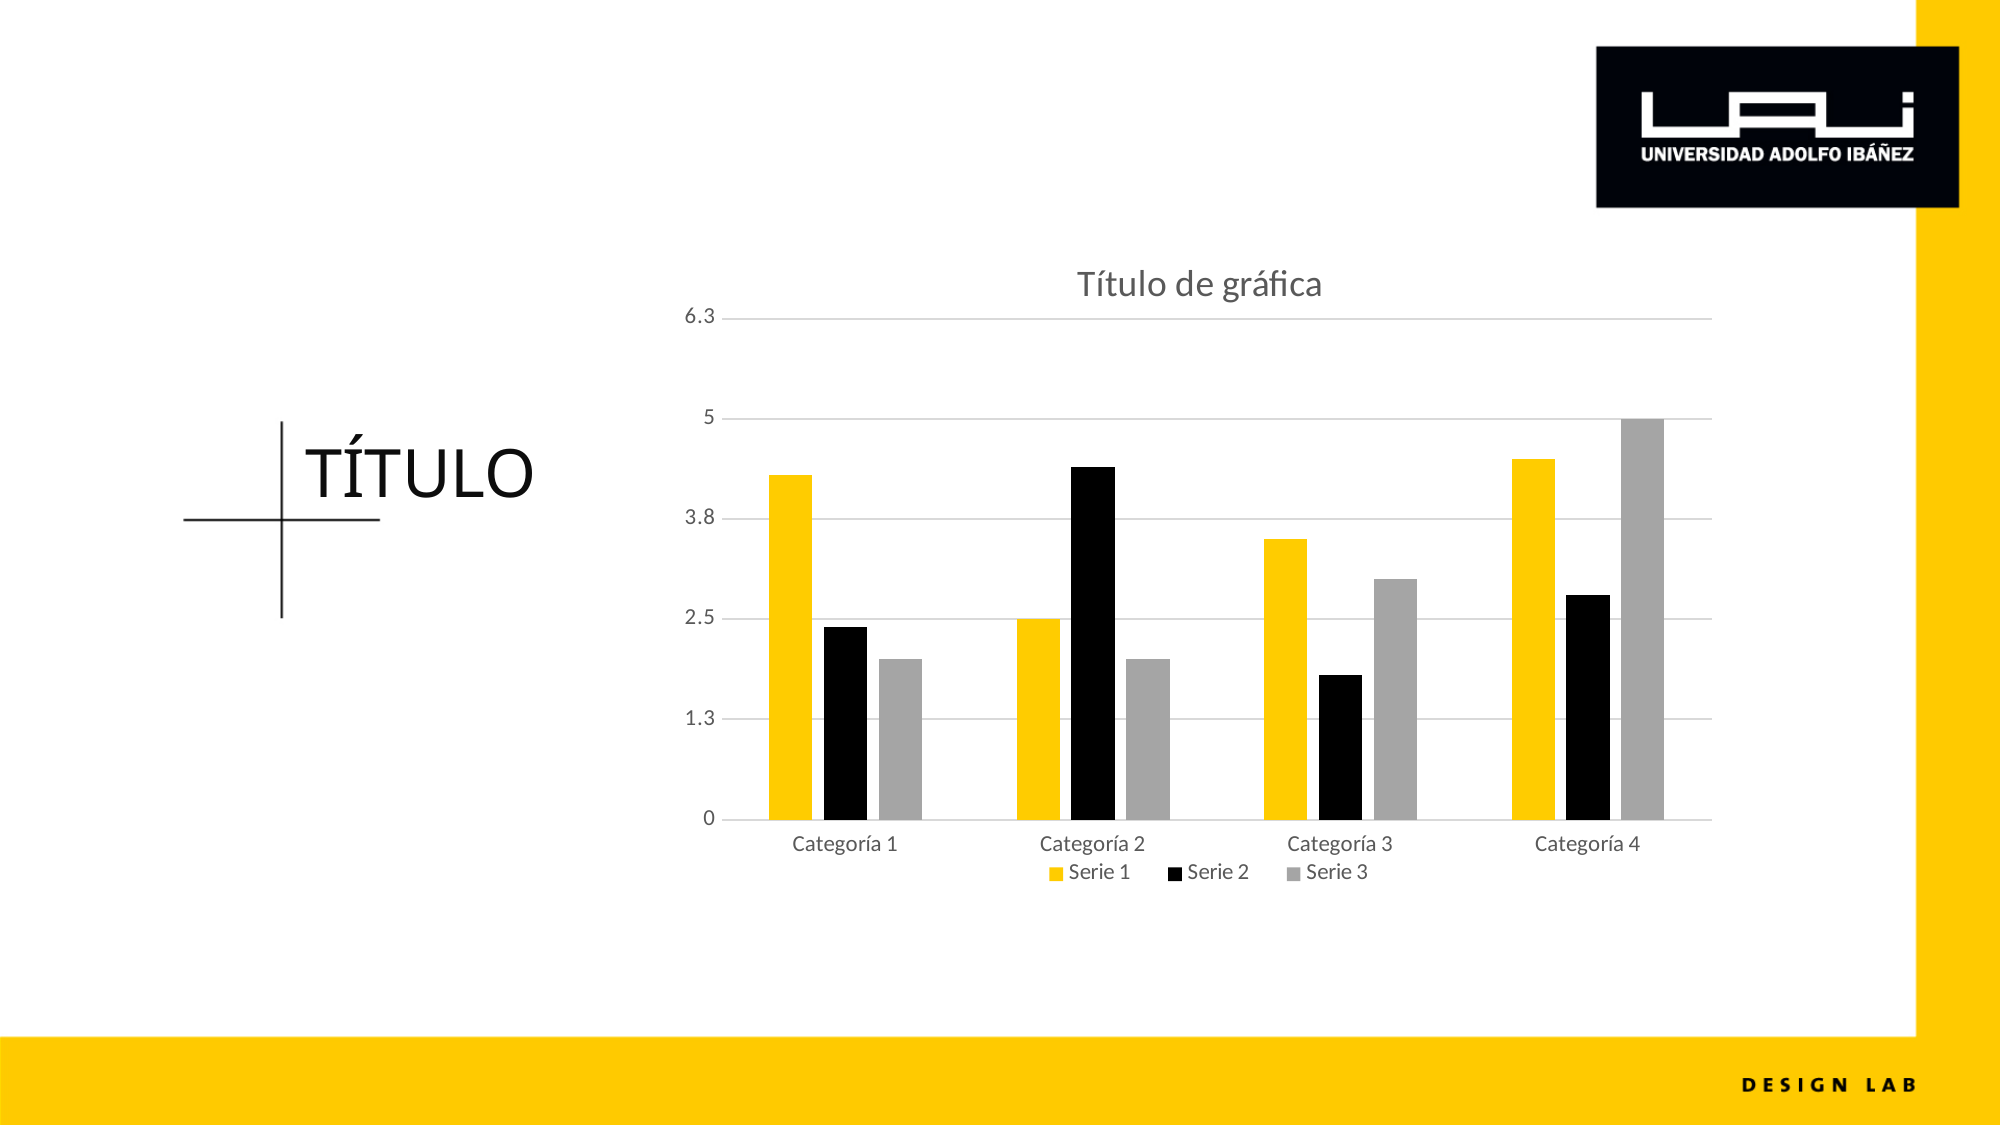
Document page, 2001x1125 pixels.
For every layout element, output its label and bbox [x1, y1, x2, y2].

picture [0, 0, 2000, 1125]
chart [668, 256, 1718, 897]
